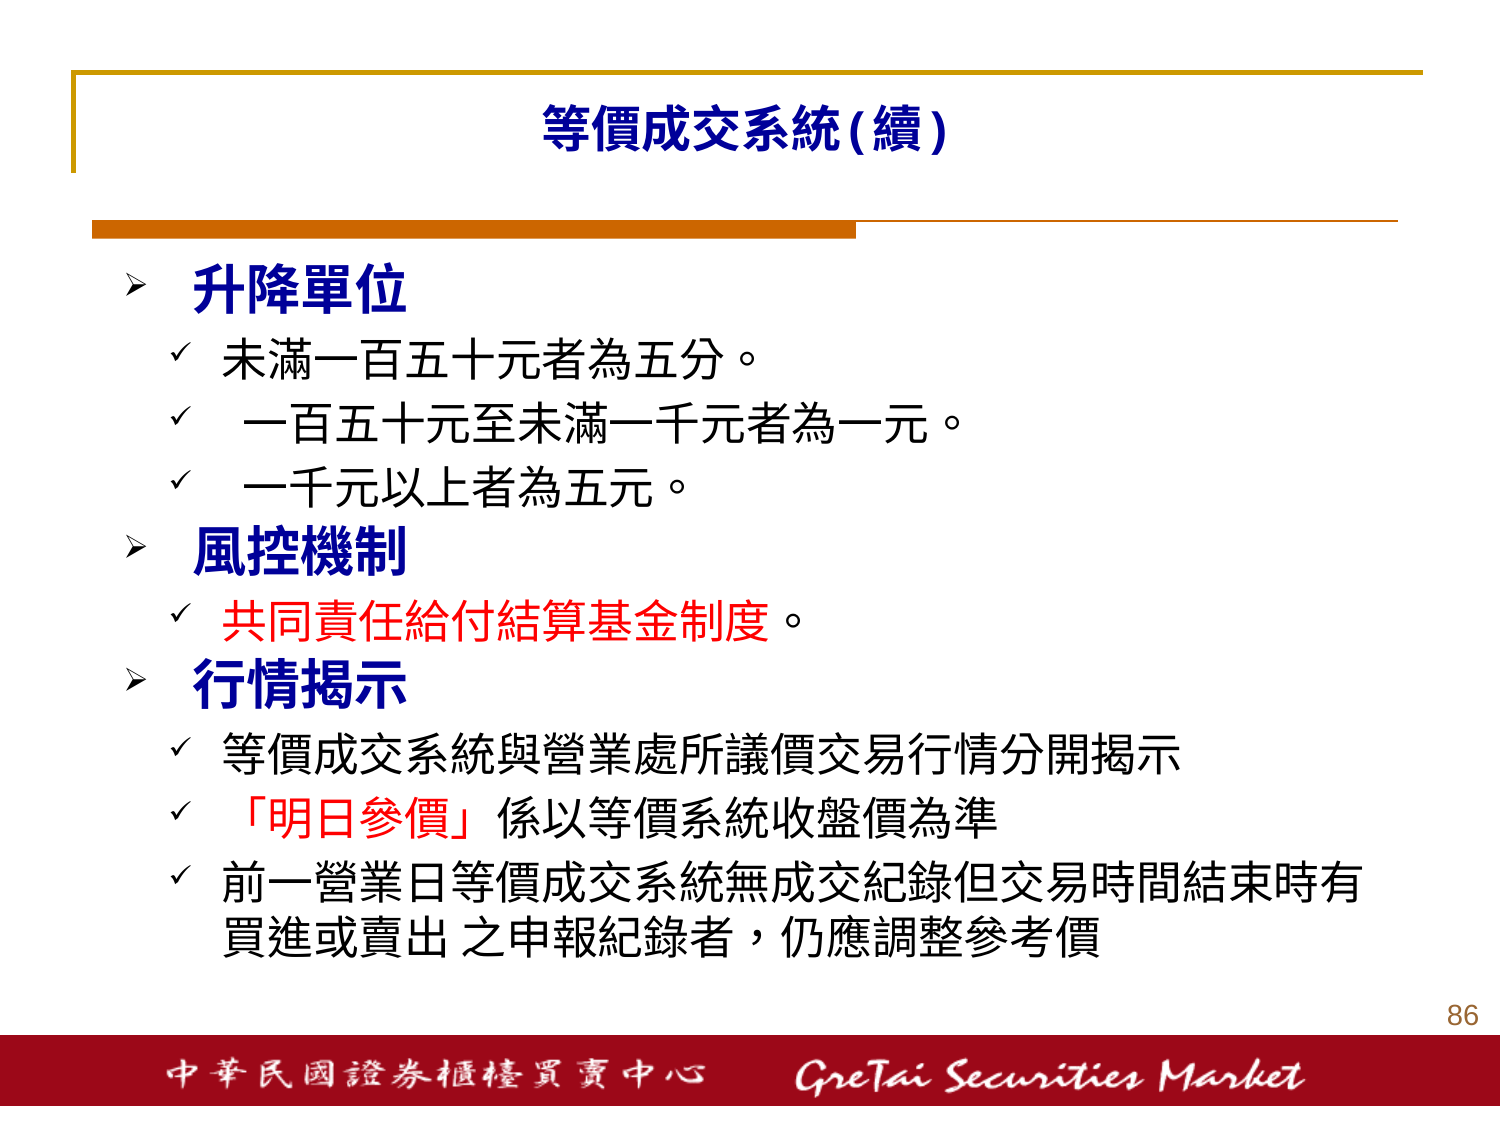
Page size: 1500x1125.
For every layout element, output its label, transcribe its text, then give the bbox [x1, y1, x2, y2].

title 等價成交系統(續) [123, 89, 1365, 220]
picture [0, 1035, 1500, 1106]
list 升降單位 未滿一百五十元者為五分。 一百五十元至未滿一千元者為一元。 一千元以上者為五元。 風控機制 共同責任給付結算基金制度。 行情揭示 等價成交系統與營業處所議價交易行情分開揭示 「明日參價」係以等價系統收盤價為準 前一營業日等價成交系統無成交紀錄但交易時間結束時有買進或賣出 之申報紀錄者，仍應調整參考價 [88, 255, 1400, 1012]
title 等價成交系統(續) [856, 221, 1365, 232]
slide_number 85 [1143, 963, 1495, 1040]
text_box [92, 220, 1398, 239]
